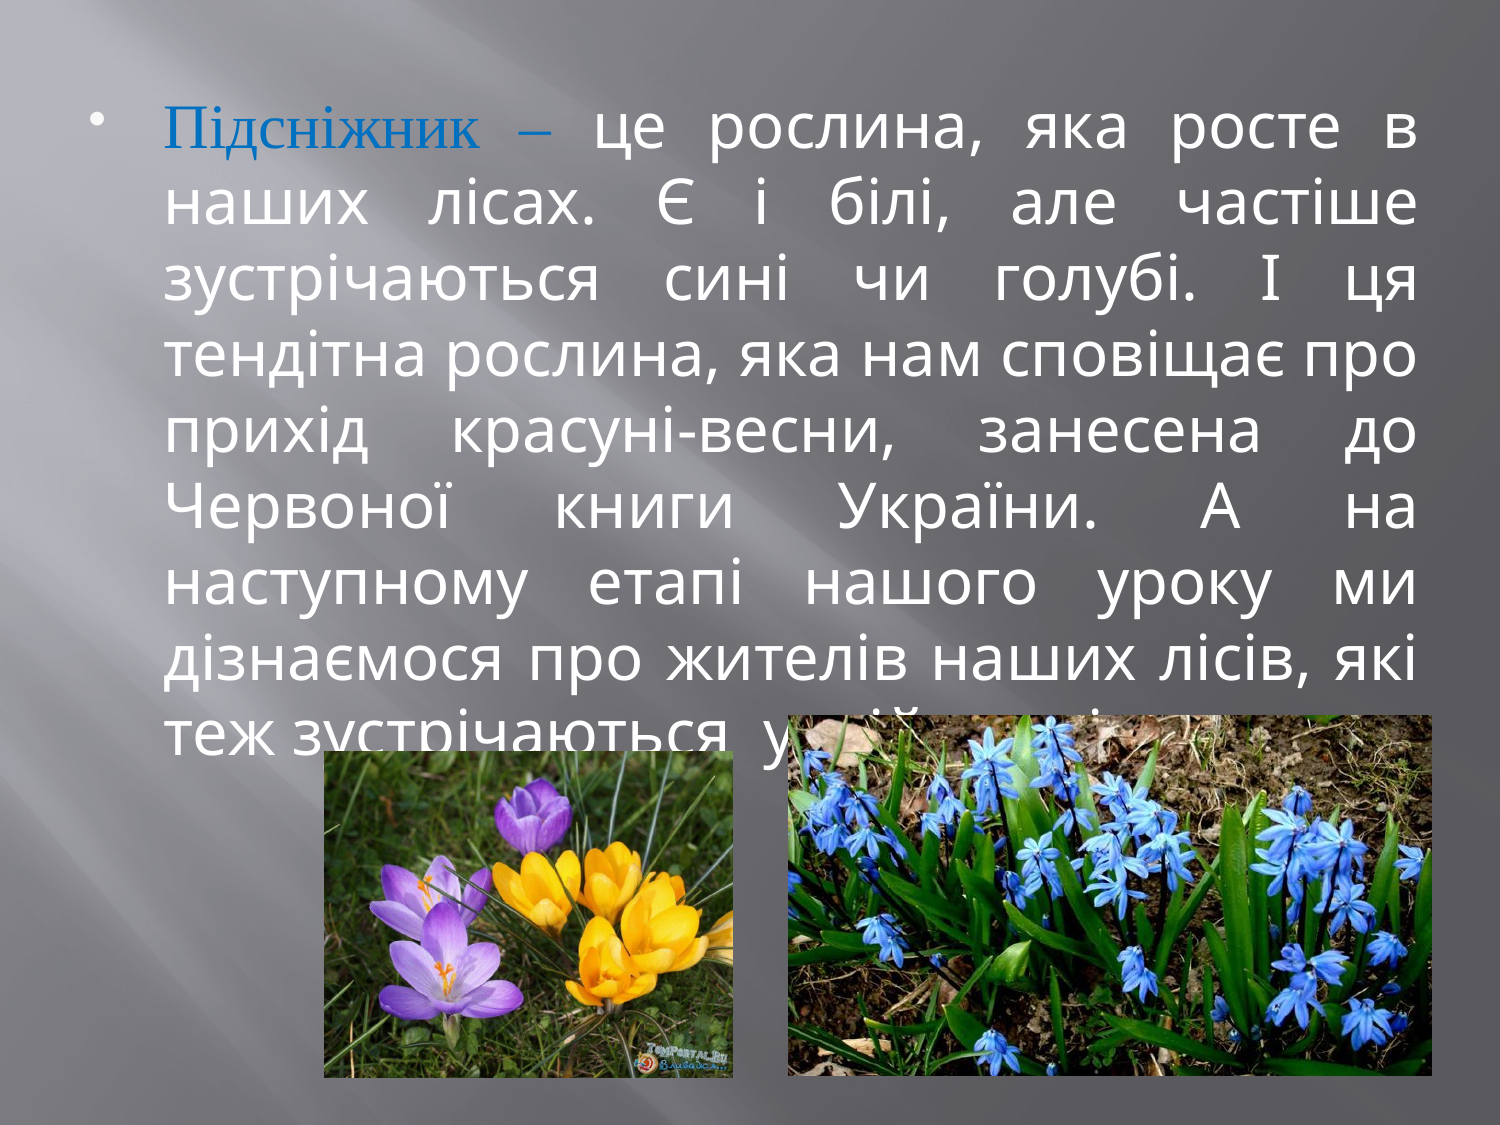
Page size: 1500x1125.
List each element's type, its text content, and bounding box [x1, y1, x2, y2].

picture [324, 751, 733, 1078]
list Підсніжник – це рослина, яка росте в наших лісах. Є і білі, але частіше зустрічаються сині чи голубі. І ця тендітна рослина, яка нам сповіщає про прихід красуні-весни, занесена до Червоної книги України. А на наступному етапі нашого уроку ми дізнаємося про жителів наших лісів, які теж зустрічаються у цій книзі. [75, 78, 1436, 787]
picture [788, 715, 1433, 1076]
